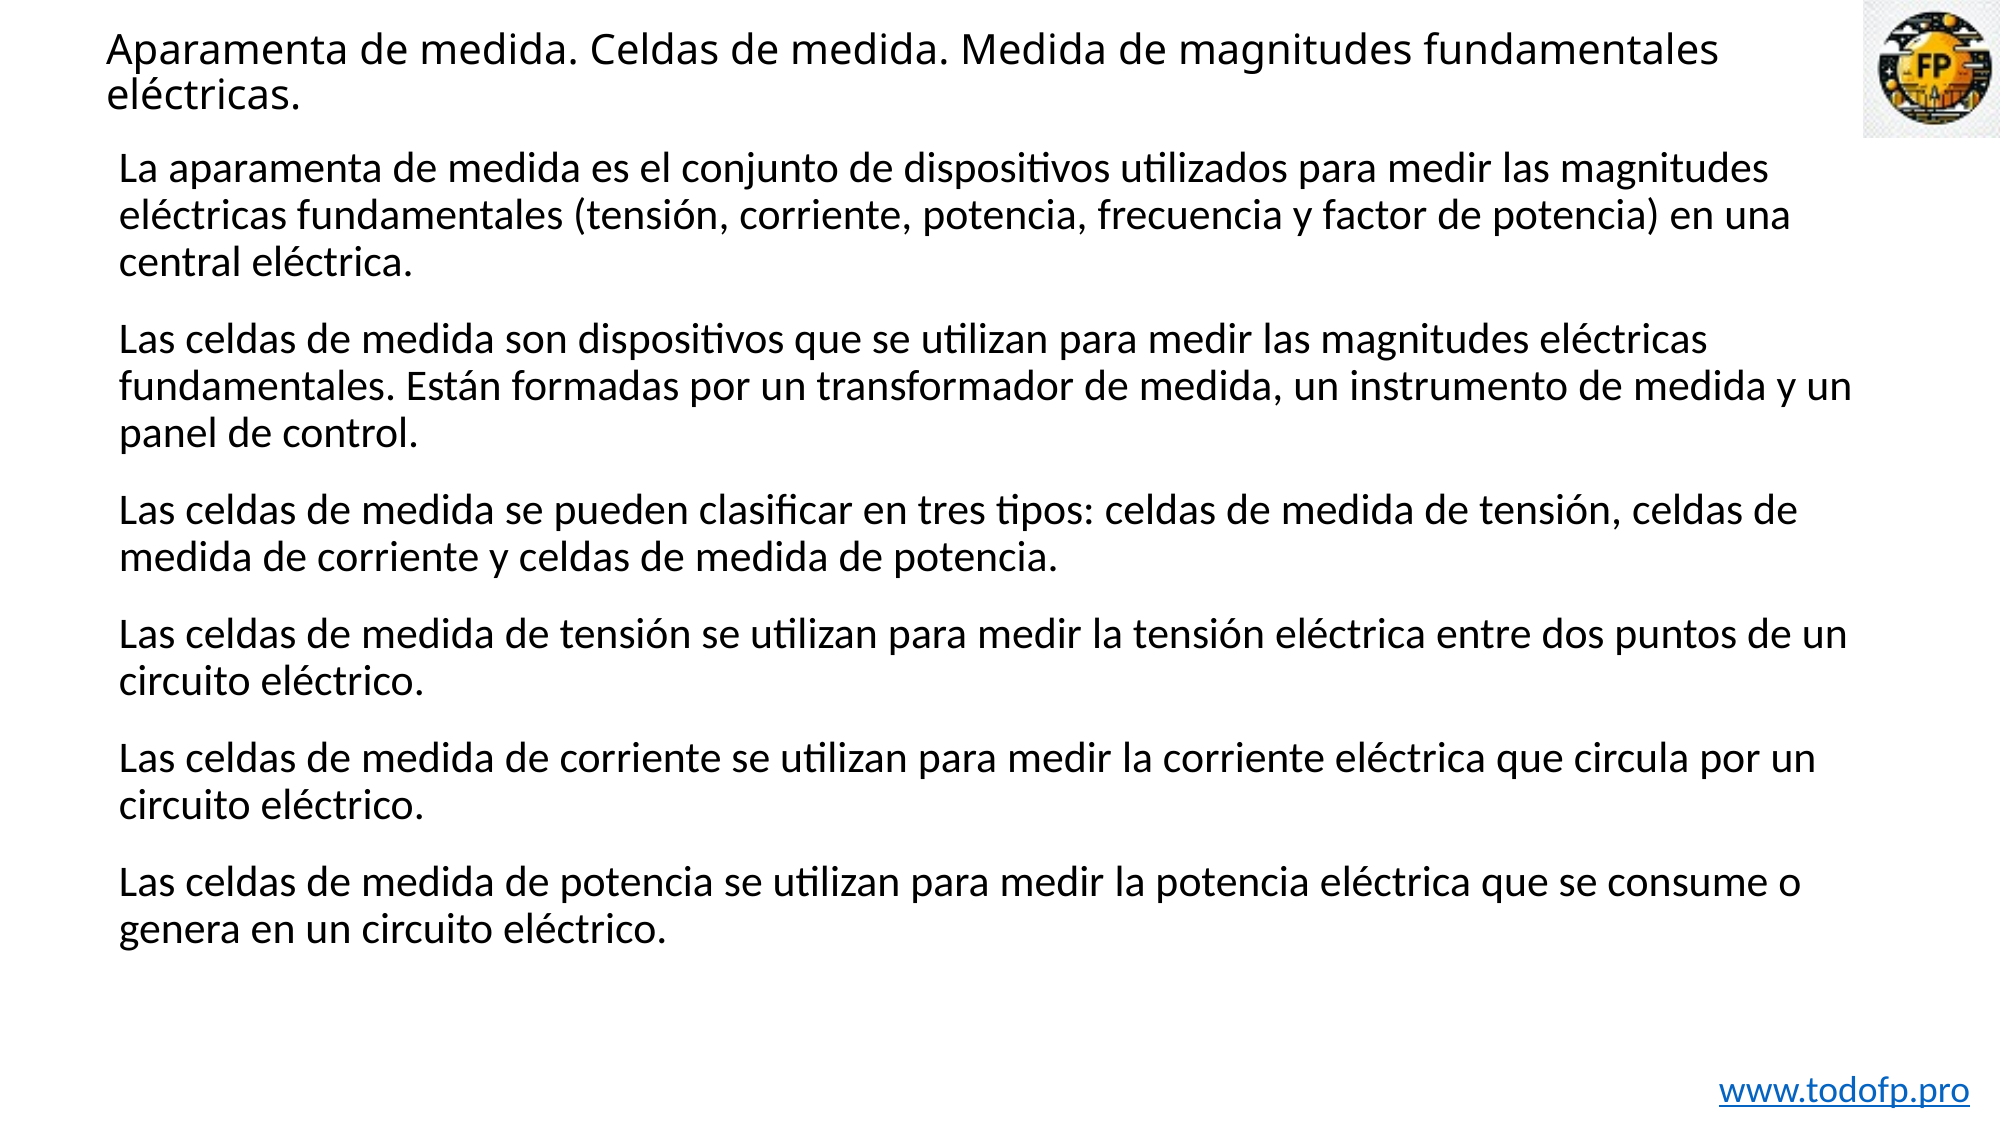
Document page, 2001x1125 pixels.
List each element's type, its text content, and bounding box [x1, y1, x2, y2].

title Aparamenta de medida. Celdas de medida. Medida de magnitudes fundamentales eléctricas. [91, 16, 1819, 131]
text_box www.todofp.pro [1692, 1057, 1986, 1117]
picture [1863, 0, 2000, 138]
list La aparamenta de medida es el conjunto de dispositivos utilizados para medir las magnitudes eléctricas fundamentales (tensión, corriente, potencia, frecuencia y factor de potencia) en una central eléctrica. Las celdas de medida son dispositivos que se utilizan para medir las magnitudes eléctricas fundamentales. Están formadas por un transformador de medida, un instrumento de medida y un panel de control. Las celdas de medida se pueden clasificar en tres tipos: celdas de medida de tensión, celdas de medida de corriente y celdas de medida de potencia. Las celdas de medida de tensión se utilizan para medir la tensión eléctrica entre dos puntos de un circuito eléctrico. Las celdas de medida de corriente se utilizan para medir la corriente eléctrica que circula por un circuito eléctrico. Las celdas de medida de potencia se utilizan para medir la potencia eléctrica que se consume o genera en un circuito eléctrico. [104, 136, 1915, 1063]
